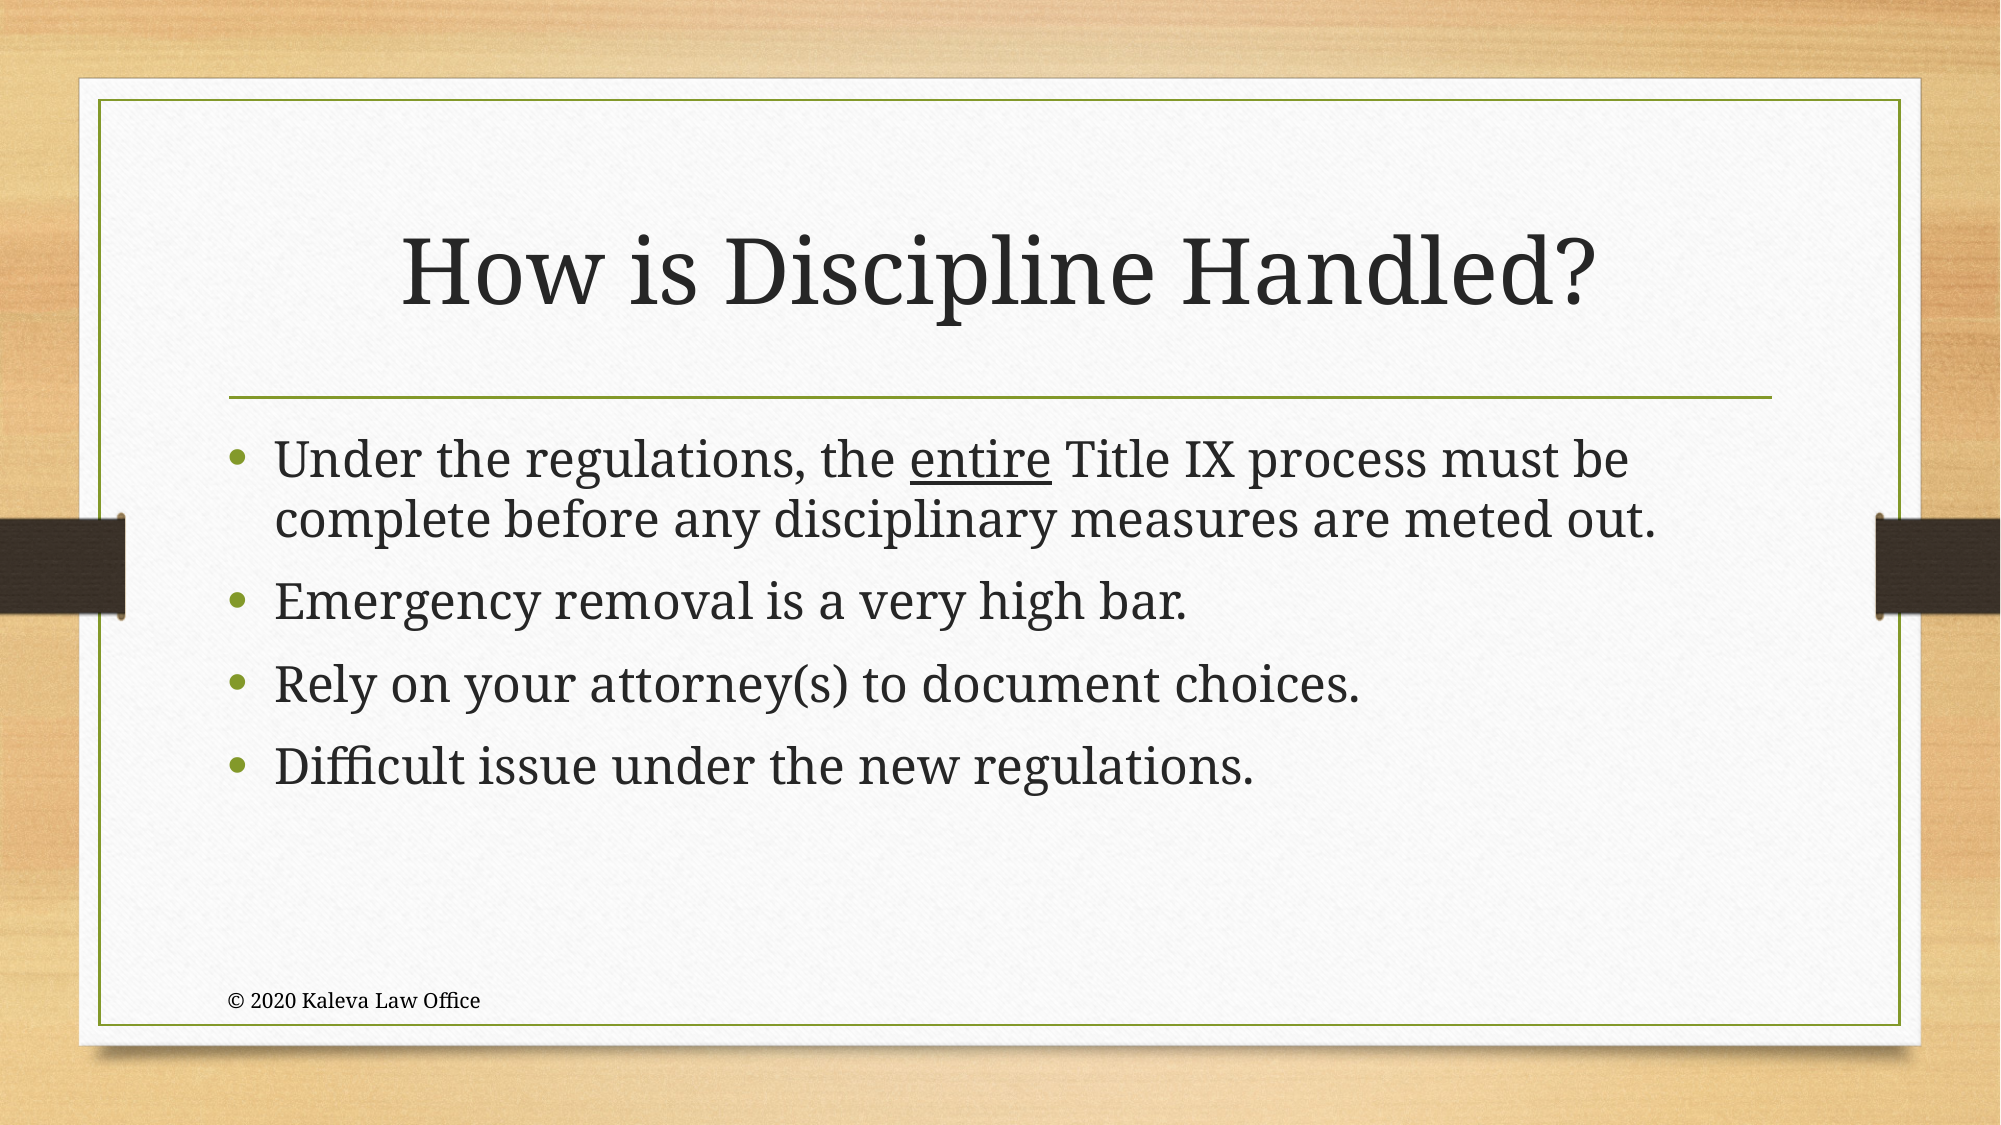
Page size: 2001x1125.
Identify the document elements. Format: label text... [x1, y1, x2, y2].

title How is Discipline Handled? [212, 161, 1788, 375]
footer © 2020 Kaleva Law Office [212, 979, 1411, 1025]
list Under the regulations, the entire Title IX process must be complete before any disciplinary measures are meted out. Emergency removal is a very high bar. Rely on your attorney(s) to document choices. Difficult issue under the new regulations. [212, 419, 1788, 964]
picture [0, 0, 2001, 1125]
